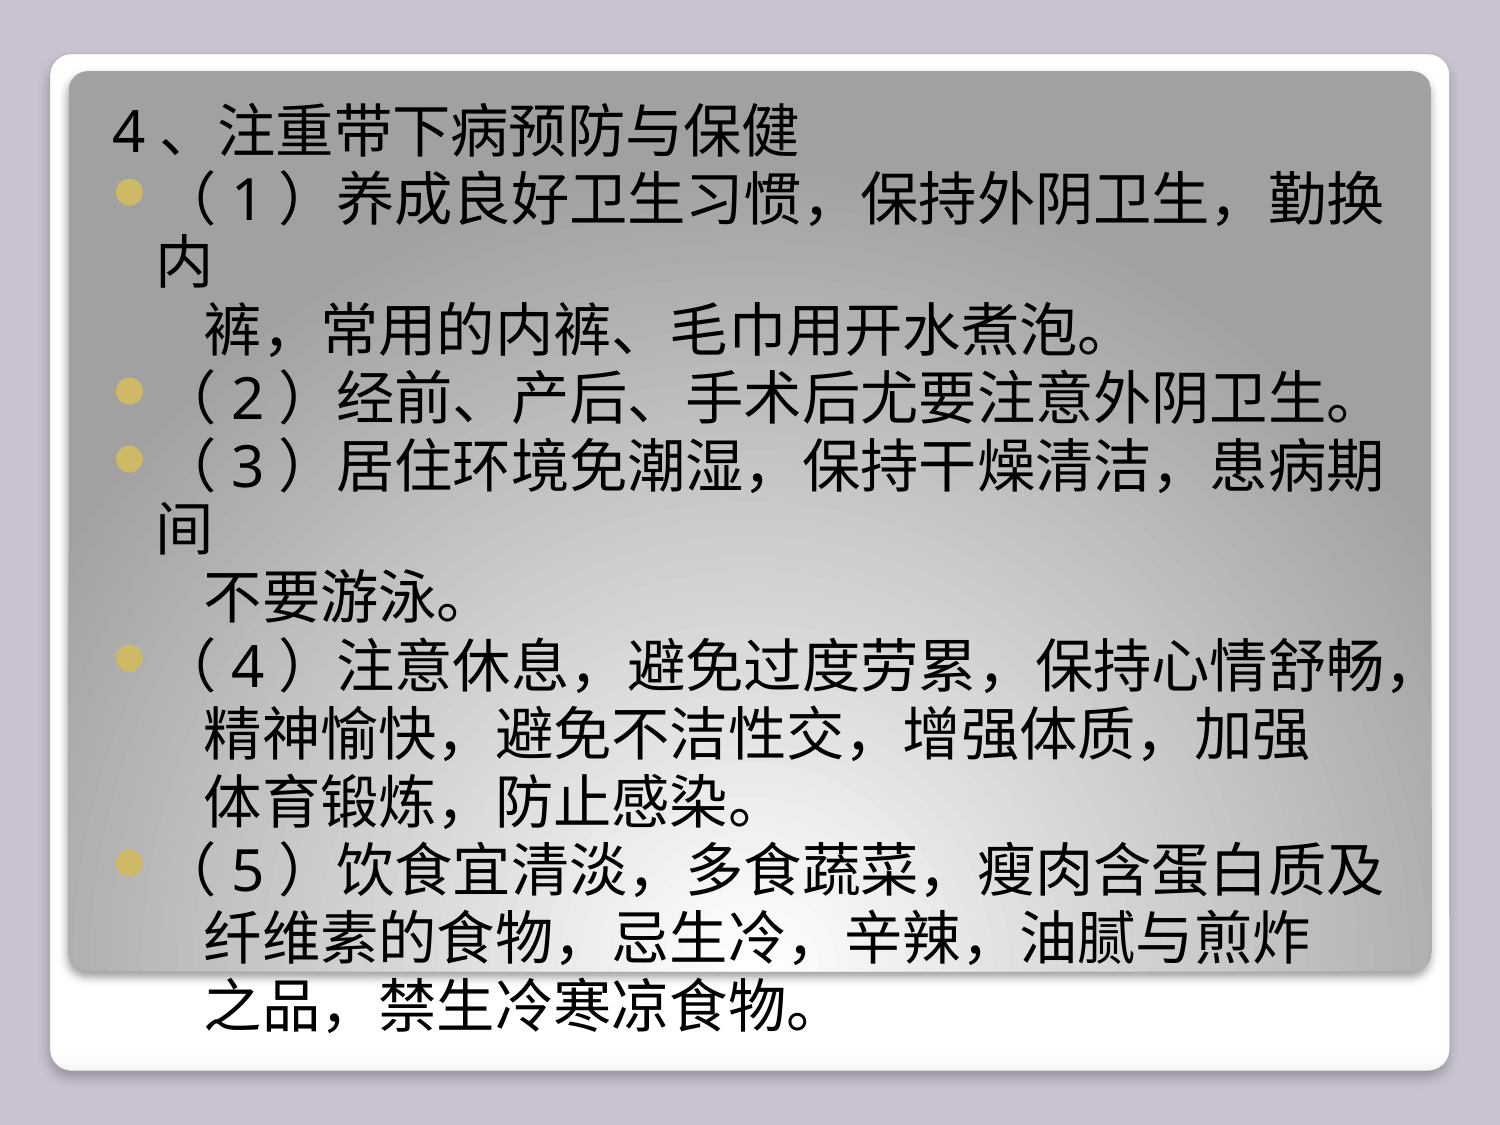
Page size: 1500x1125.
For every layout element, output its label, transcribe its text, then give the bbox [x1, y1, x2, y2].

list 4、注重带下病预防与保健 （1）养成良好卫生习惯，保持外阴卫生，勤换内 裤，常用的内裤、毛巾用开水煮泡。 （2）经前、产后、手术后尤要注意外阴卫生。 （3）居住环境免潮湿，保持干燥清洁，患病期间 不要游泳。 （4）注意休息，避免过度劳累，保持心情舒畅， 精神愉快，避免不洁性交，增强体质，加强 体育锻炼，防止感染。 （5）饮食宜清淡，多食蔬菜，瘦肉含蛋白质及 纤维素的食物，忌生冷，辛辣，油腻与煎炸 之品，禁生冷寒凉食物。 [81, 86, 1442, 1055]
